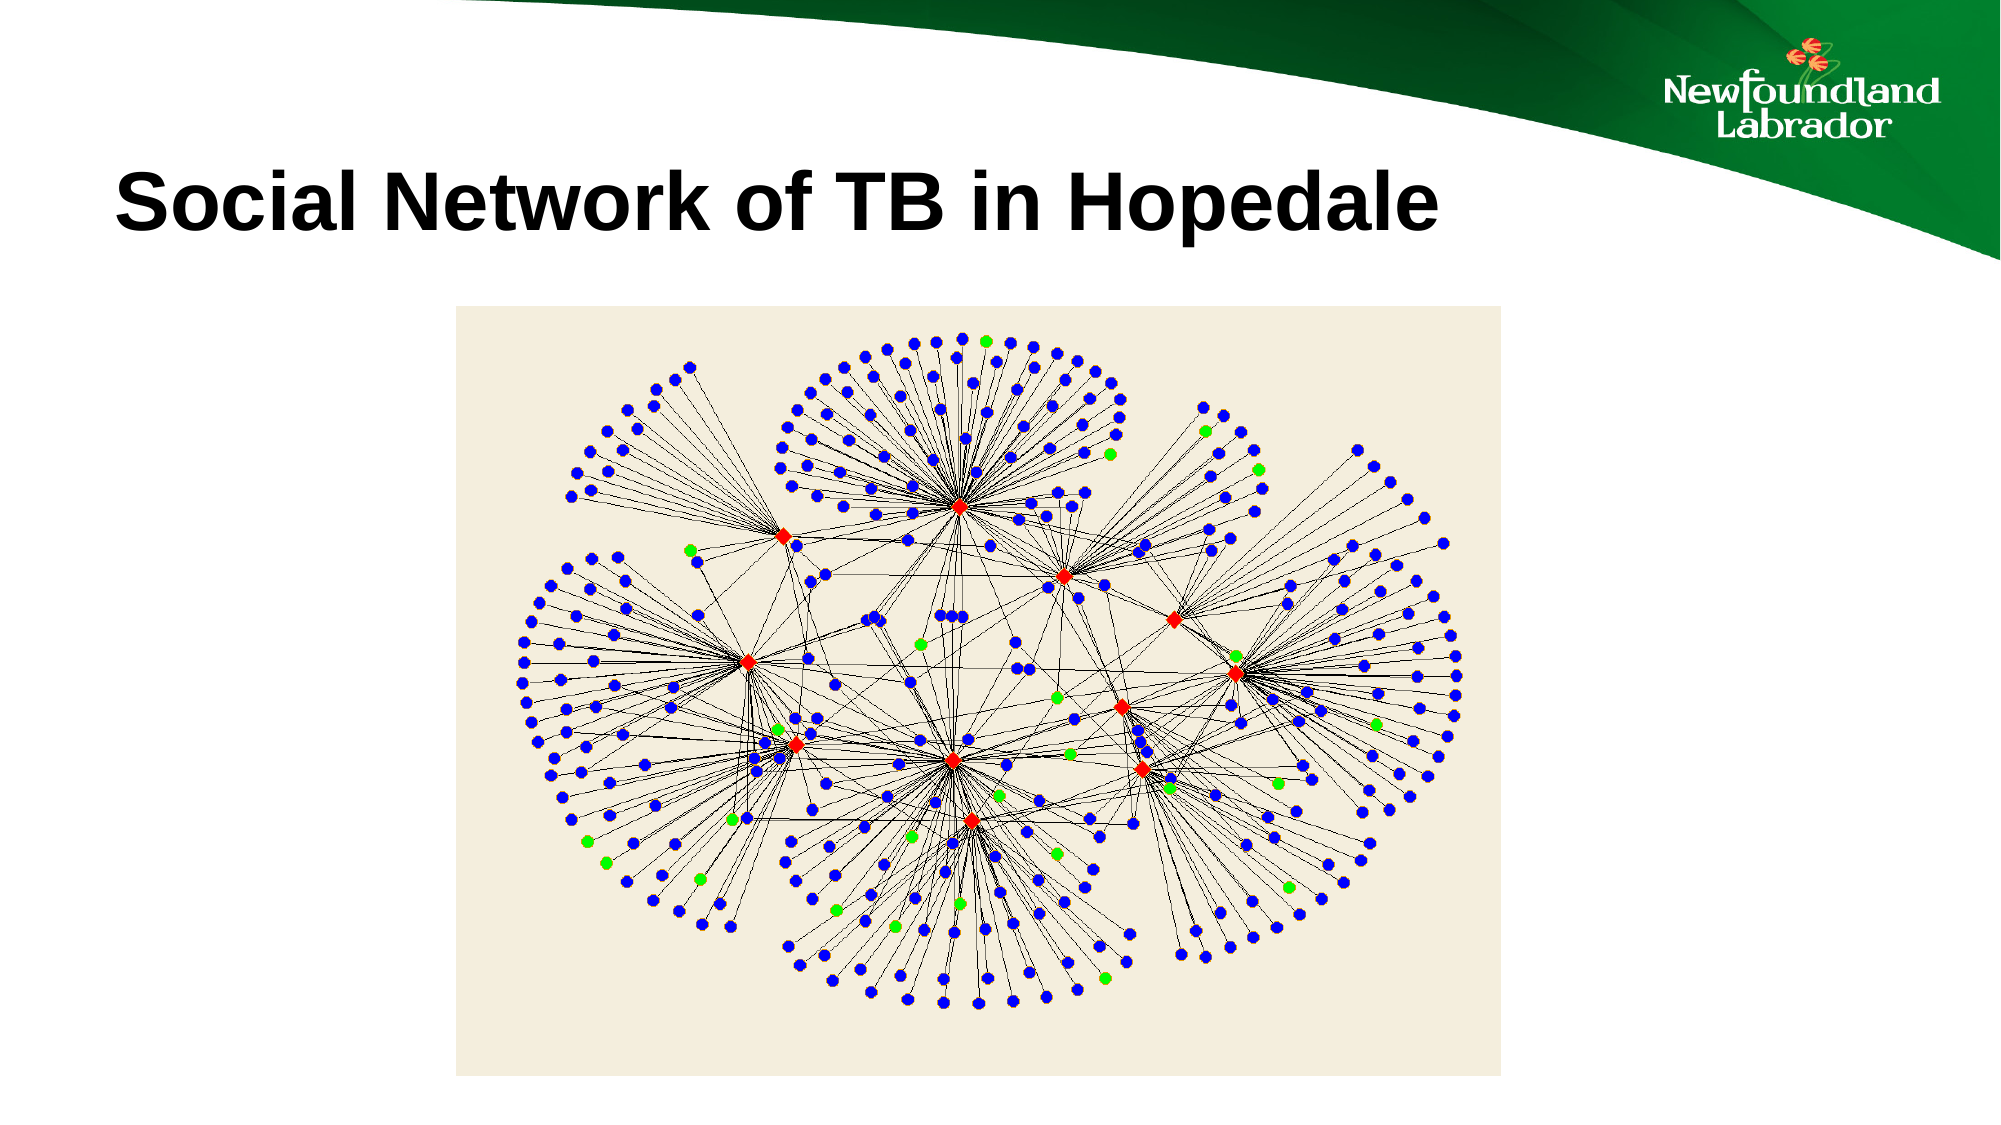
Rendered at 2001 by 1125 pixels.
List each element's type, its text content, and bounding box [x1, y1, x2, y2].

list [455, 306, 1501, 1076]
title Social Network of TB in Hopedale [99, 102, 1514, 291]
picture [0, 0, 2001, 1125]
